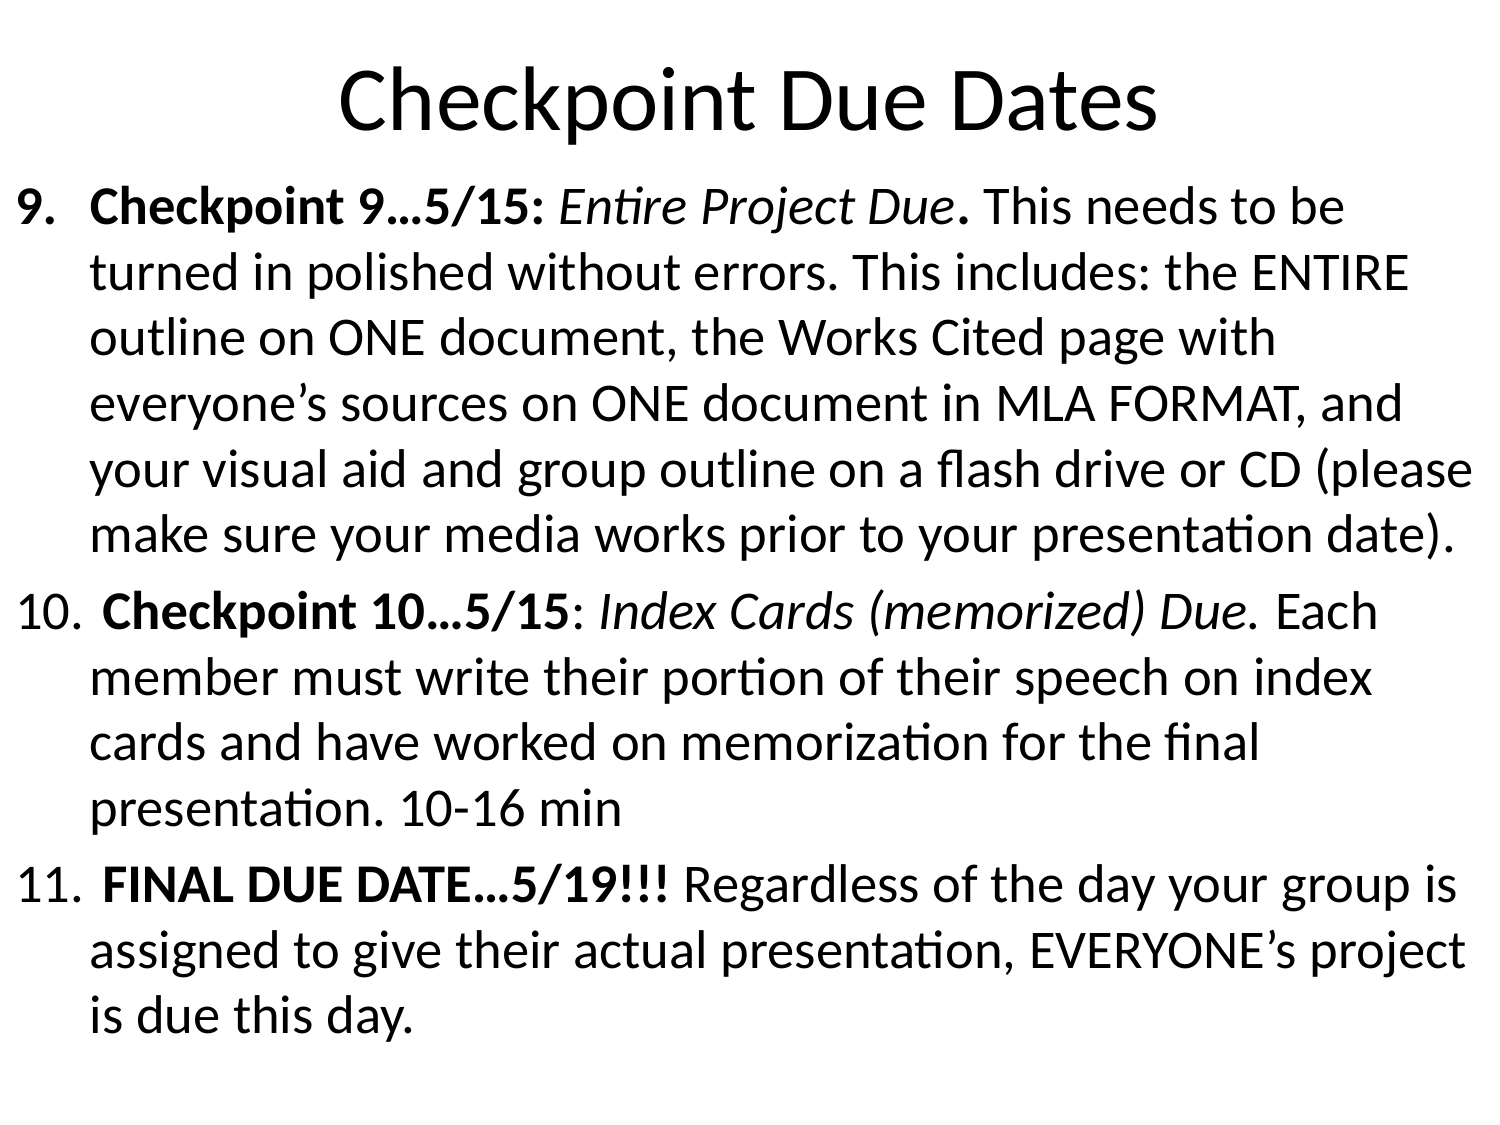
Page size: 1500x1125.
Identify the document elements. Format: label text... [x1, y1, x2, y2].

list Checkpoint 9…5/15: Entire Project Due. This needs to be turned in polished without errors. This includes: the ENTIRE outline on ONE document, the Works Cited page with everyone’s sources on ONE document in MLA FORMAT, and your visual aid and group outline on a flash drive or CD (please make sure your media works prior to your presentation date). Checkpoint 10…5/15: Index Cards (memorized) Due. Each member must write their portion of their speech on index cards and have worked on memorization for the final presentation. 10-16 min FINAL DUE DATE…5/19!!! Regardless of the day your group is assigned to give their actual presentation, EVERYONE’s project is due this day. [0, 162, 1500, 1125]
title Checkpoint Due Dates [75, 0, 1425, 162]
